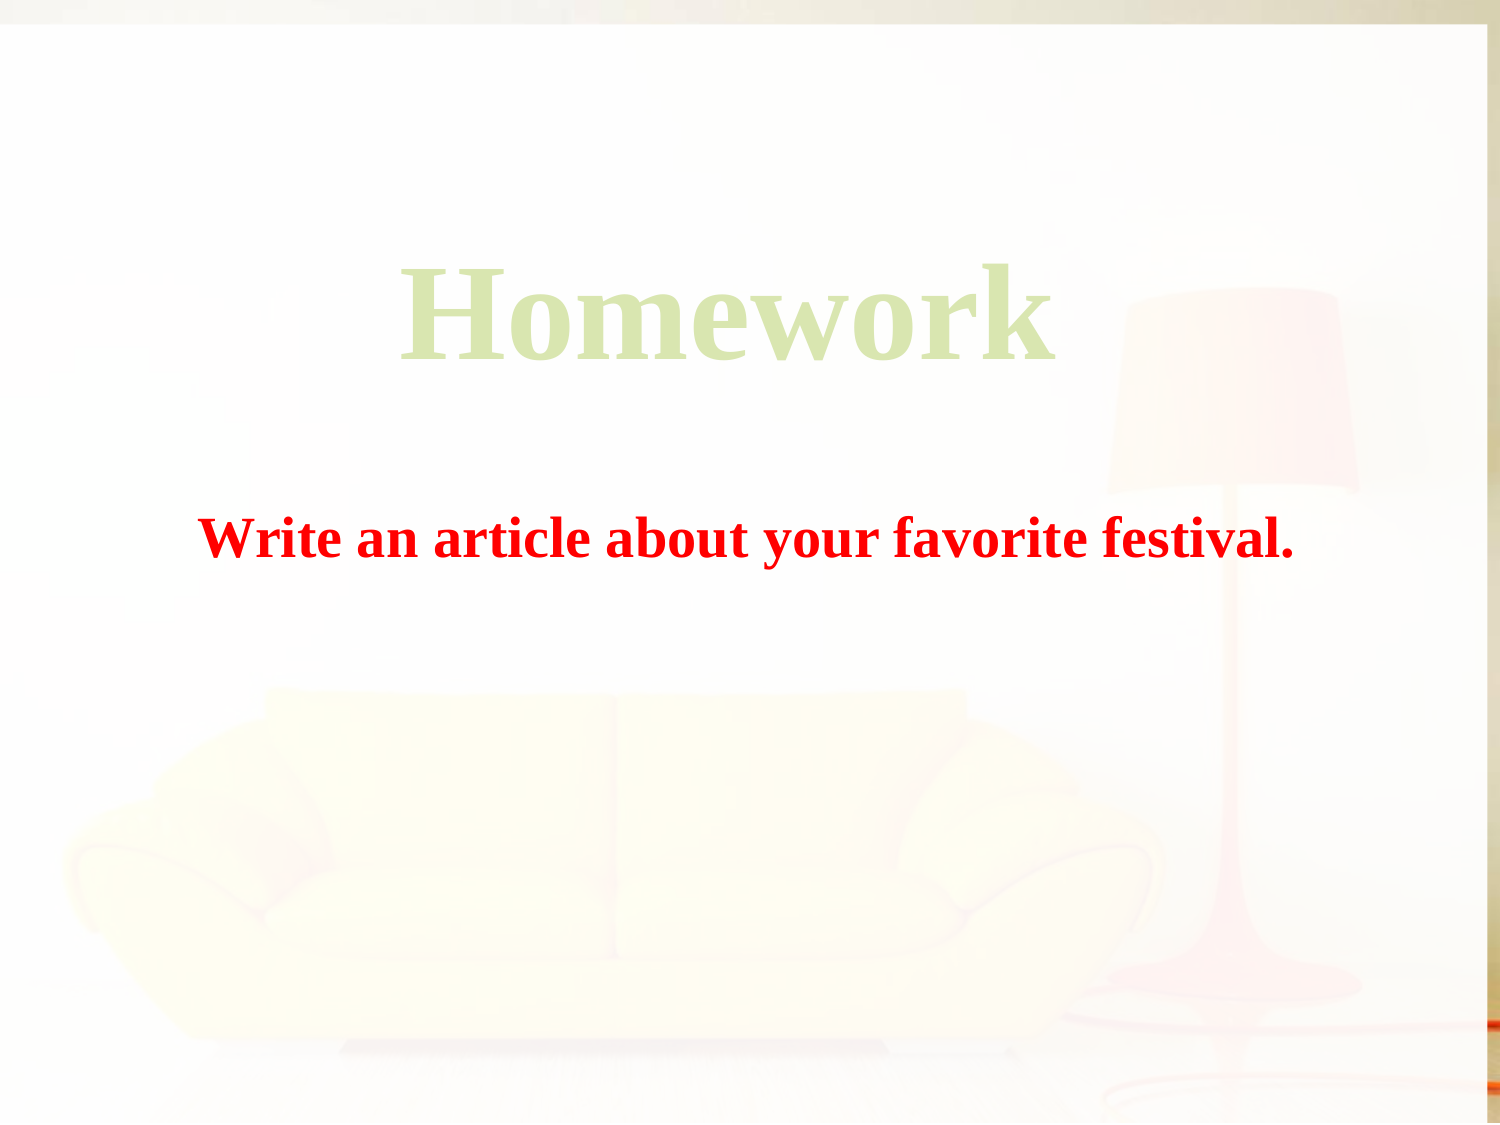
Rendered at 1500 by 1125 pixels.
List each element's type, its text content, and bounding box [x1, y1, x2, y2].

text_box Homework [384, 214, 1072, 395]
picture [0, 0, 1500, 1123]
text_box Write an article about your favorite festival. [183, 491, 1359, 577]
